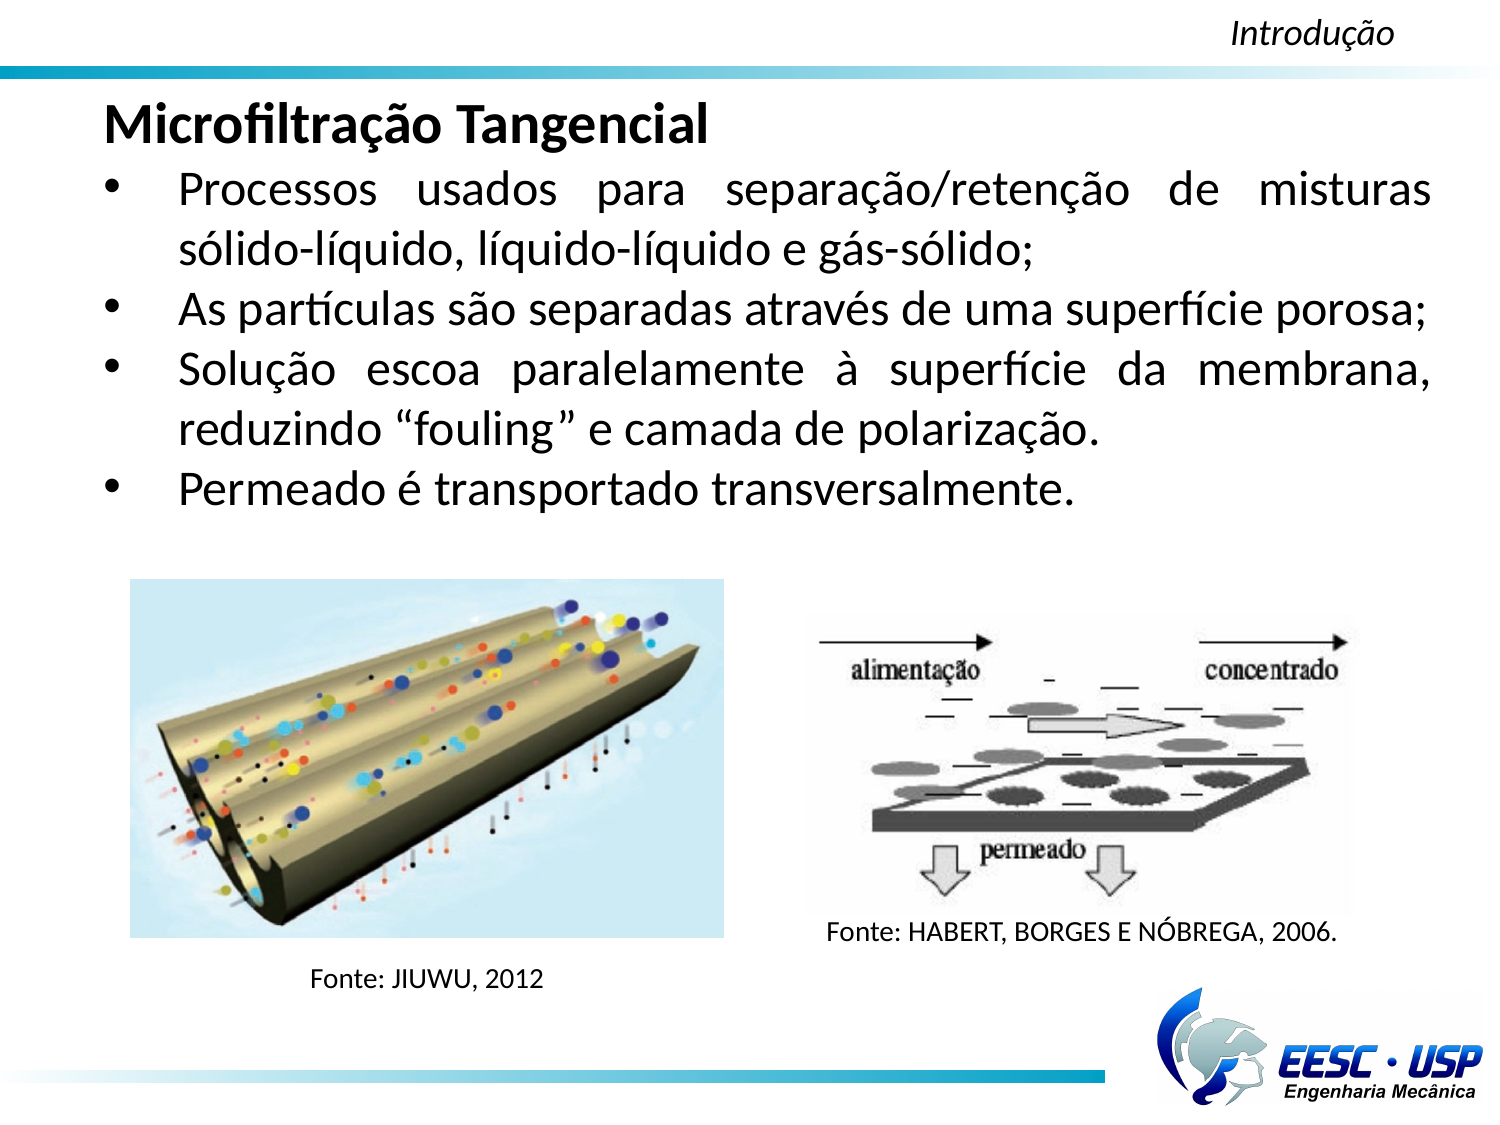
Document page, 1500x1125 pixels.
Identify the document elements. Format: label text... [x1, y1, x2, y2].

text_box Fonte: HABERT, BORGES E NÓBREGA, 2006. [811, 924, 1354, 955]
picture [785, 578, 1372, 916]
picture [75, 66, 1500, 79]
picture [130, 579, 724, 938]
text_box Introdução [1215, 0, 1411, 61]
text_box Microfiltração Tangencial Processos usados para separação/retenção de misturas sólido-líquido, líquido-líquido e gás-sólido; As partículas são separadas através de uma superfície porosa; Solução escoa paralelamente à superfície da membrana, reduzindo “fouling” e camada de polarização. Permeado é transportado transversalmente. [88, 78, 1447, 523]
text_box Fonte: JIUWU, 2012 [295, 952, 560, 1002]
picture [0, 1070, 1049, 1083]
picture [1157, 987, 1483, 1106]
